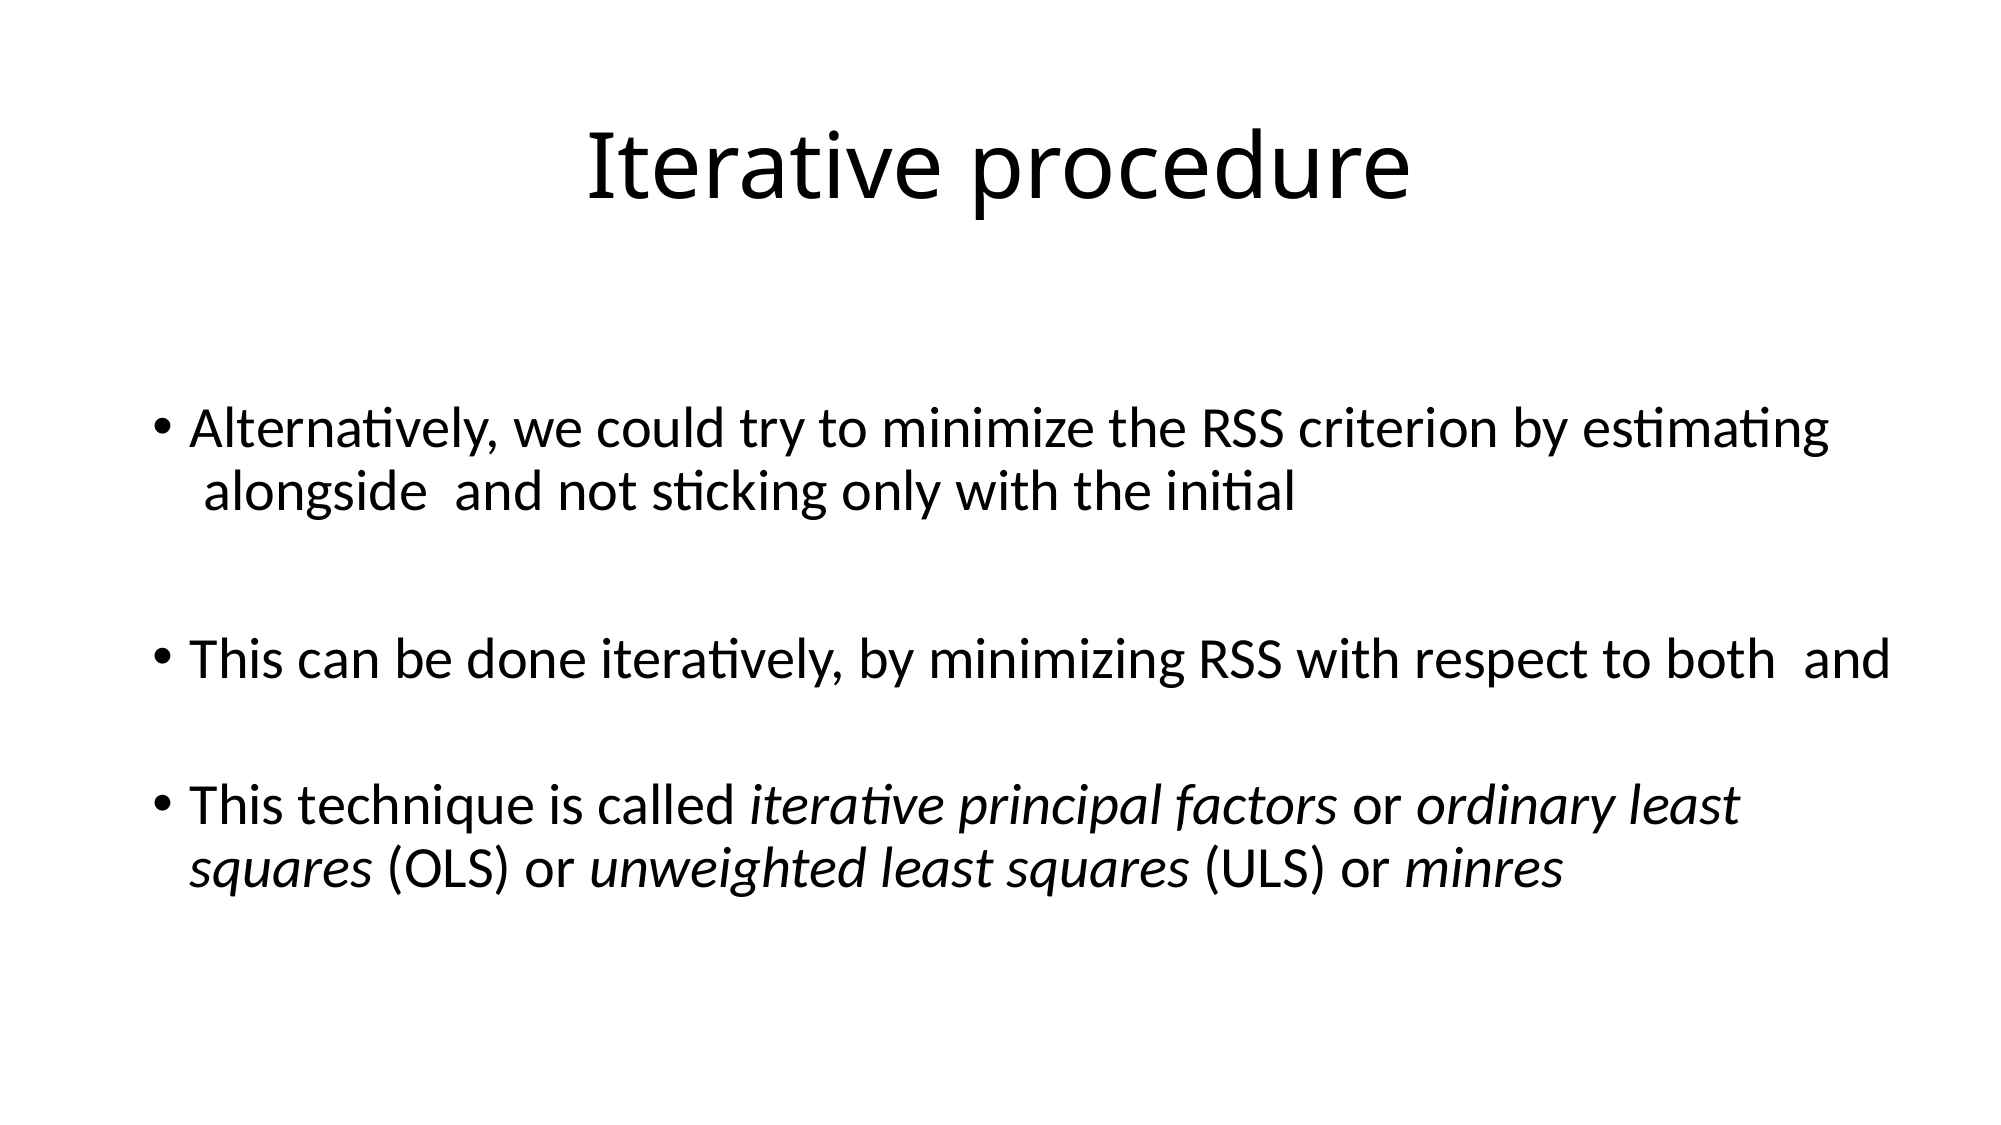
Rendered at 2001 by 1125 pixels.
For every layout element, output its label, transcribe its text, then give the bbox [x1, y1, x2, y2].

title Iterative procedure [137, 59, 1863, 278]
